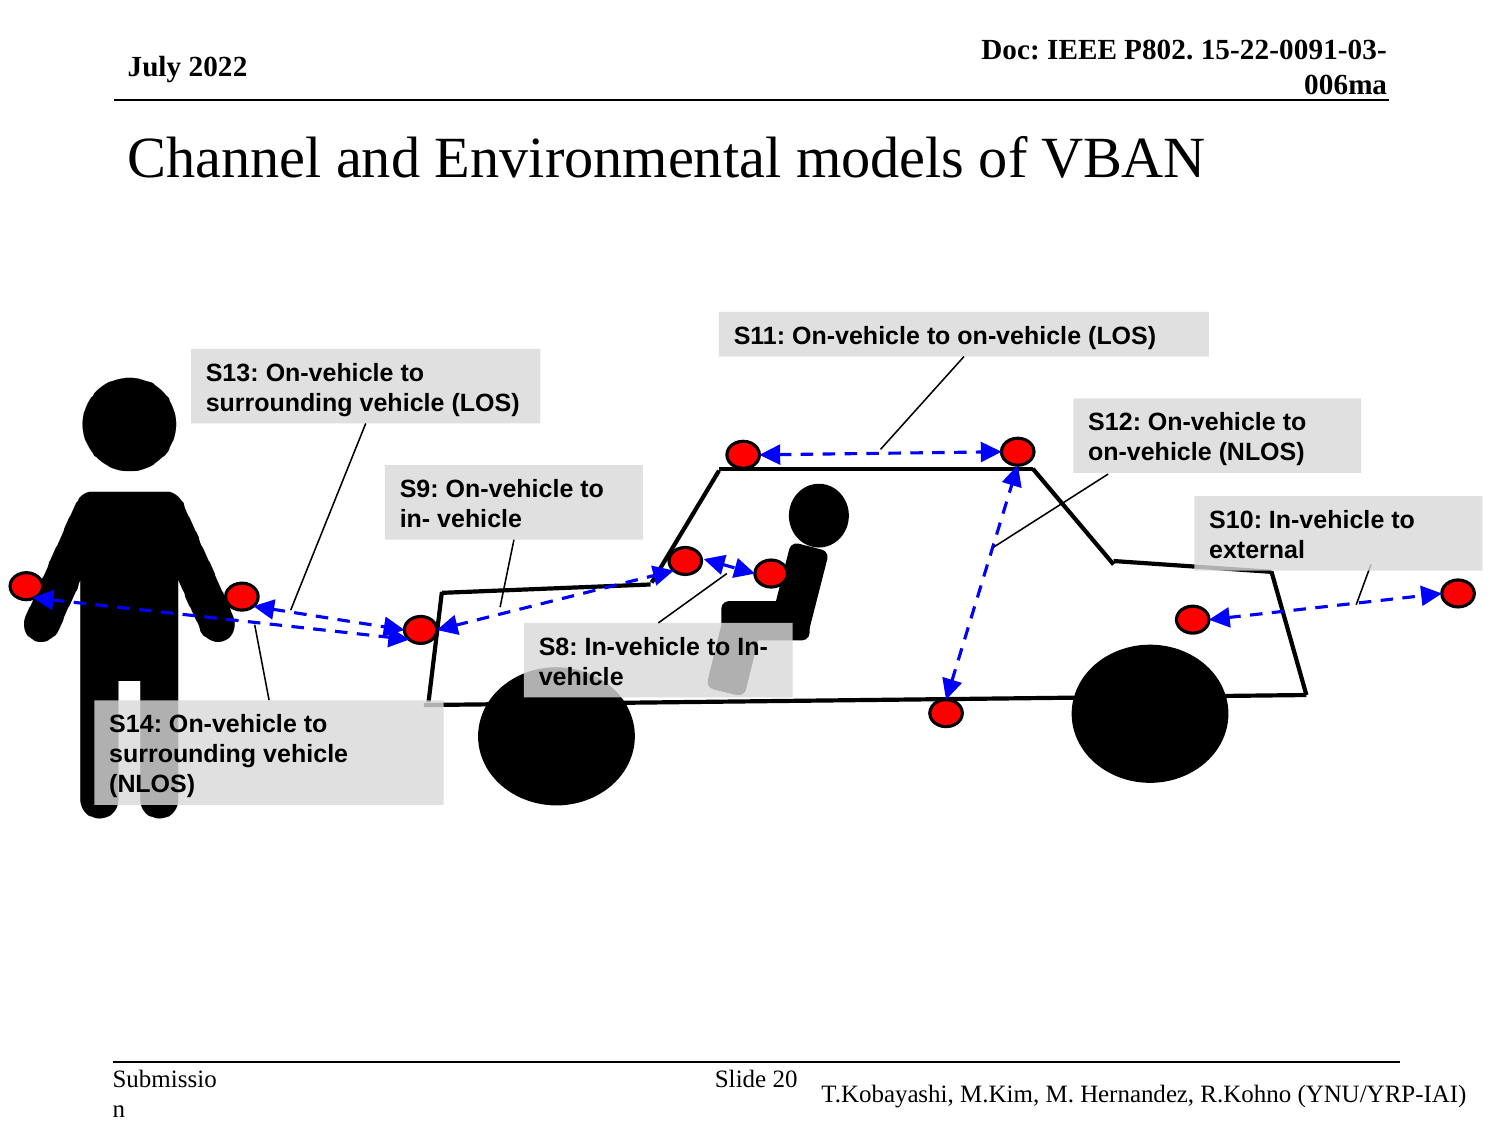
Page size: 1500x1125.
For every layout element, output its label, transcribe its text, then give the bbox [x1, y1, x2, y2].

text_box S11: On-vehicle to on-vehicle (LOS) [718, 311, 1209, 357]
text_box [252, 583, 261, 596]
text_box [499, 540, 515, 608]
text_box [1440, 577, 1477, 610]
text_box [880, 357, 965, 450]
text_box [945, 464, 1019, 700]
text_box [678, 573, 728, 624]
text_box S12: On-vehicle to on-vehicle (NLOS) [1073, 398, 1362, 473]
picture [18, 375, 249, 832]
text_box [412, 614, 418, 646]
text_box [724, 439, 761, 467]
text_box S14: On-vehicle to surrounding vehicle (NLOS) [252, 700, 418, 805]
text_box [964, 451, 1002, 456]
footer T.Kobayashi, M.Kim, M. Hernandez, R.Kohno (YNU/YRP-IAI) [800, 1062, 1483, 1109]
text_box [999, 436, 1037, 466]
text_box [993, 473, 1109, 548]
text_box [290, 424, 366, 596]
text_box S13: On-vehicle to surrounding vehicle (LOS) [191, 348, 541, 424]
text_box S9: On-vehicle to in- vehicle [384, 465, 643, 540]
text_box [703, 558, 756, 574]
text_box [436, 570, 674, 631]
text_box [717, 485, 848, 693]
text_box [32, 597, 410, 640]
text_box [254, 624, 270, 701]
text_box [1355, 564, 1372, 605]
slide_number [112, 62, 375, 98]
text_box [1208, 593, 1443, 620]
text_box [759, 451, 879, 456]
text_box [423, 468, 1307, 805]
slide_number Slide 20 [712, 1062, 800, 1093]
text_box [7, 575, 13, 597]
title Channel and Environmental models of VBAN [112, 112, 1388, 197]
text_box S10: In-vehicle to external [1311, 496, 1483, 571]
